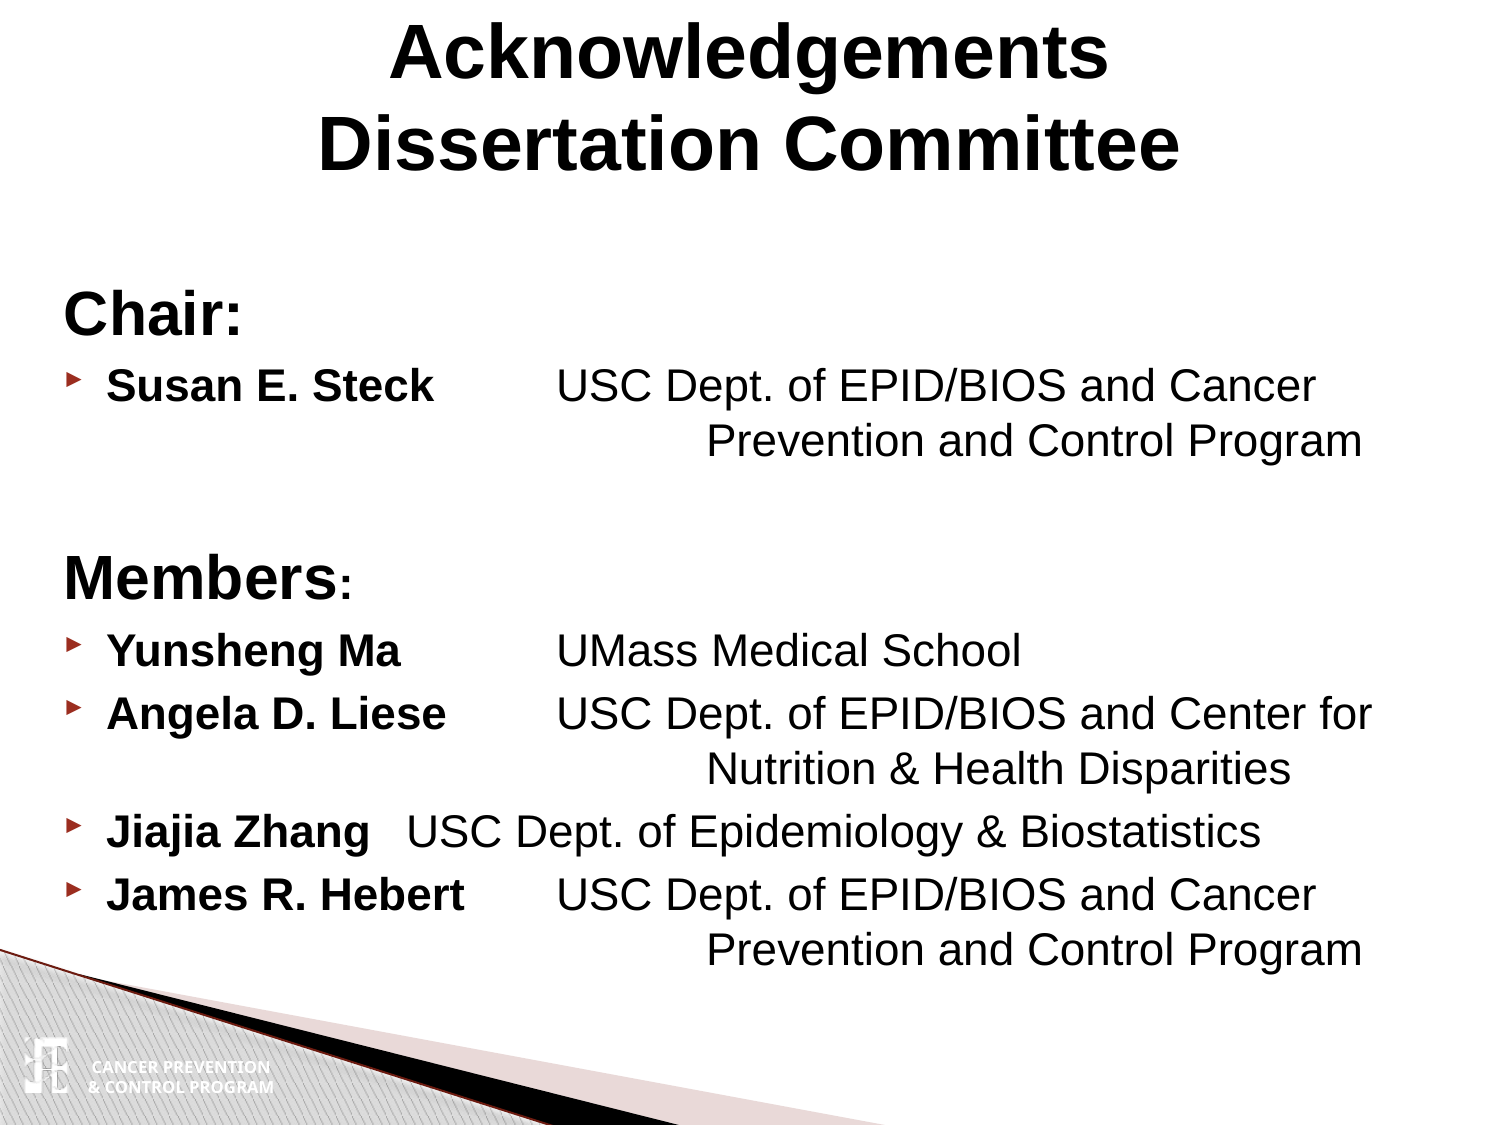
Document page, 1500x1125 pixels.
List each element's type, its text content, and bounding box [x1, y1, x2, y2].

list Chair: Susan E. Steck USC Dept. of EPID/BIOS and Cancer Prevention and Control Program Members: Yunsheng Ma UMass Medical School Angela D. Liese USC Dept. of EPID/BIOS and Center for Nutrition & Health Disparities Jiajia Zhang USC Dept. of Epidemiology & Biostatistics James R. Hebert USC Dept. of EPID/BIOS and Cancer Prevention and Control Program [31, 265, 1469, 988]
title Acknowledgements Dissertation Committee [75, 0, 1425, 188]
picture [24, 1037, 69, 1093]
